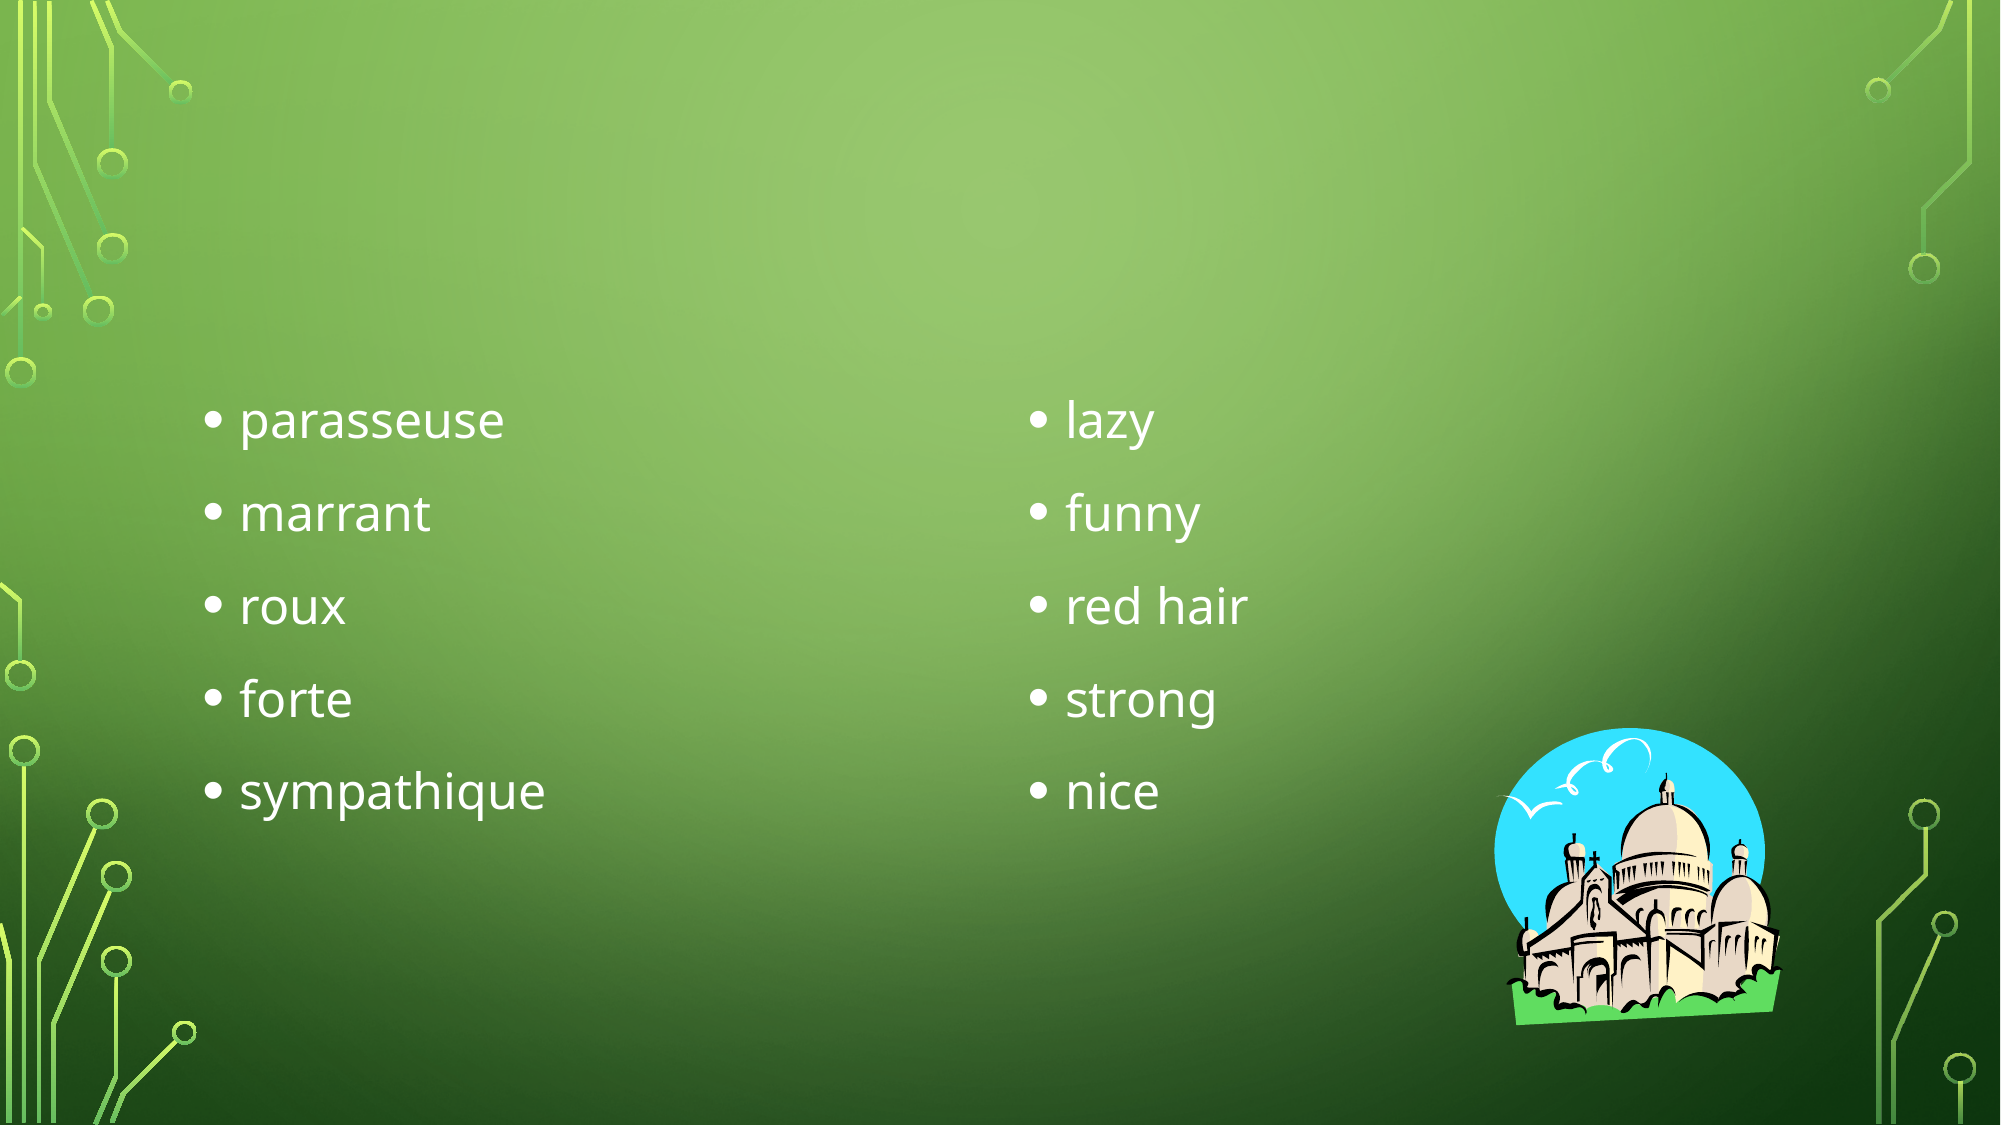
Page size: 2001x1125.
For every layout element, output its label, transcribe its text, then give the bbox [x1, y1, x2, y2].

picture [1494, 727, 1784, 1026]
list parasseuse marrant roux forte sympathique [187, 369, 988, 950]
list lazy funny red hair strong nice [1012, 369, 1813, 950]
